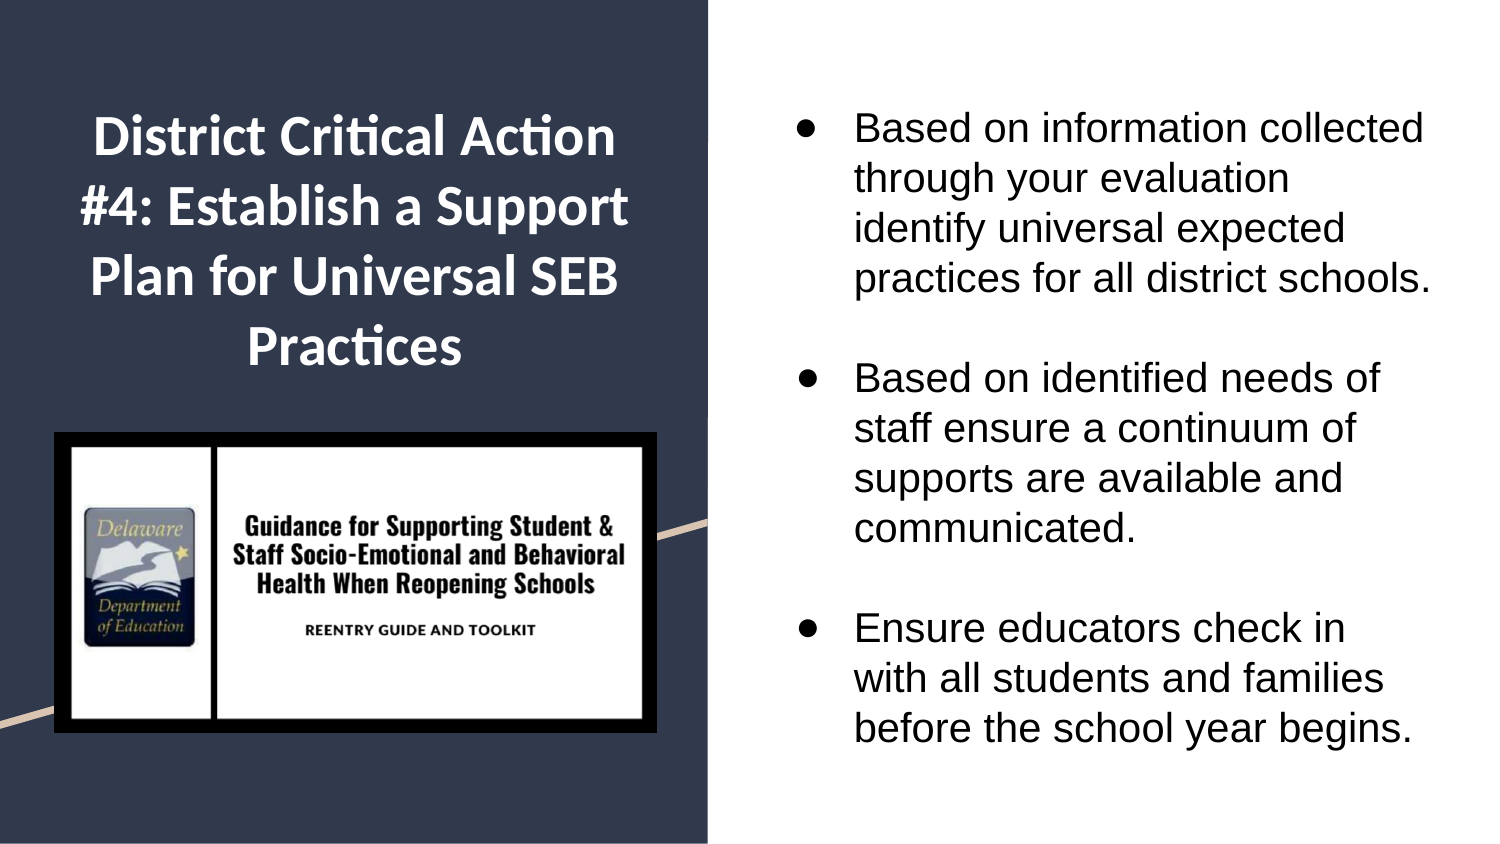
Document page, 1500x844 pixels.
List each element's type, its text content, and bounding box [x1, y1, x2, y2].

title District Critical Action #4: Establish a Support Plan for Universal SEB Practices [51, 82, 660, 435]
picture [53, 432, 657, 733]
list Based on information collected through your evaluation identify universal expected practices for all district schools. Based on identified needs of staff ensure a continuum of supports are available and communicated. Ensure educators check in with all students and families before the school year begins. [763, 85, 1448, 758]
